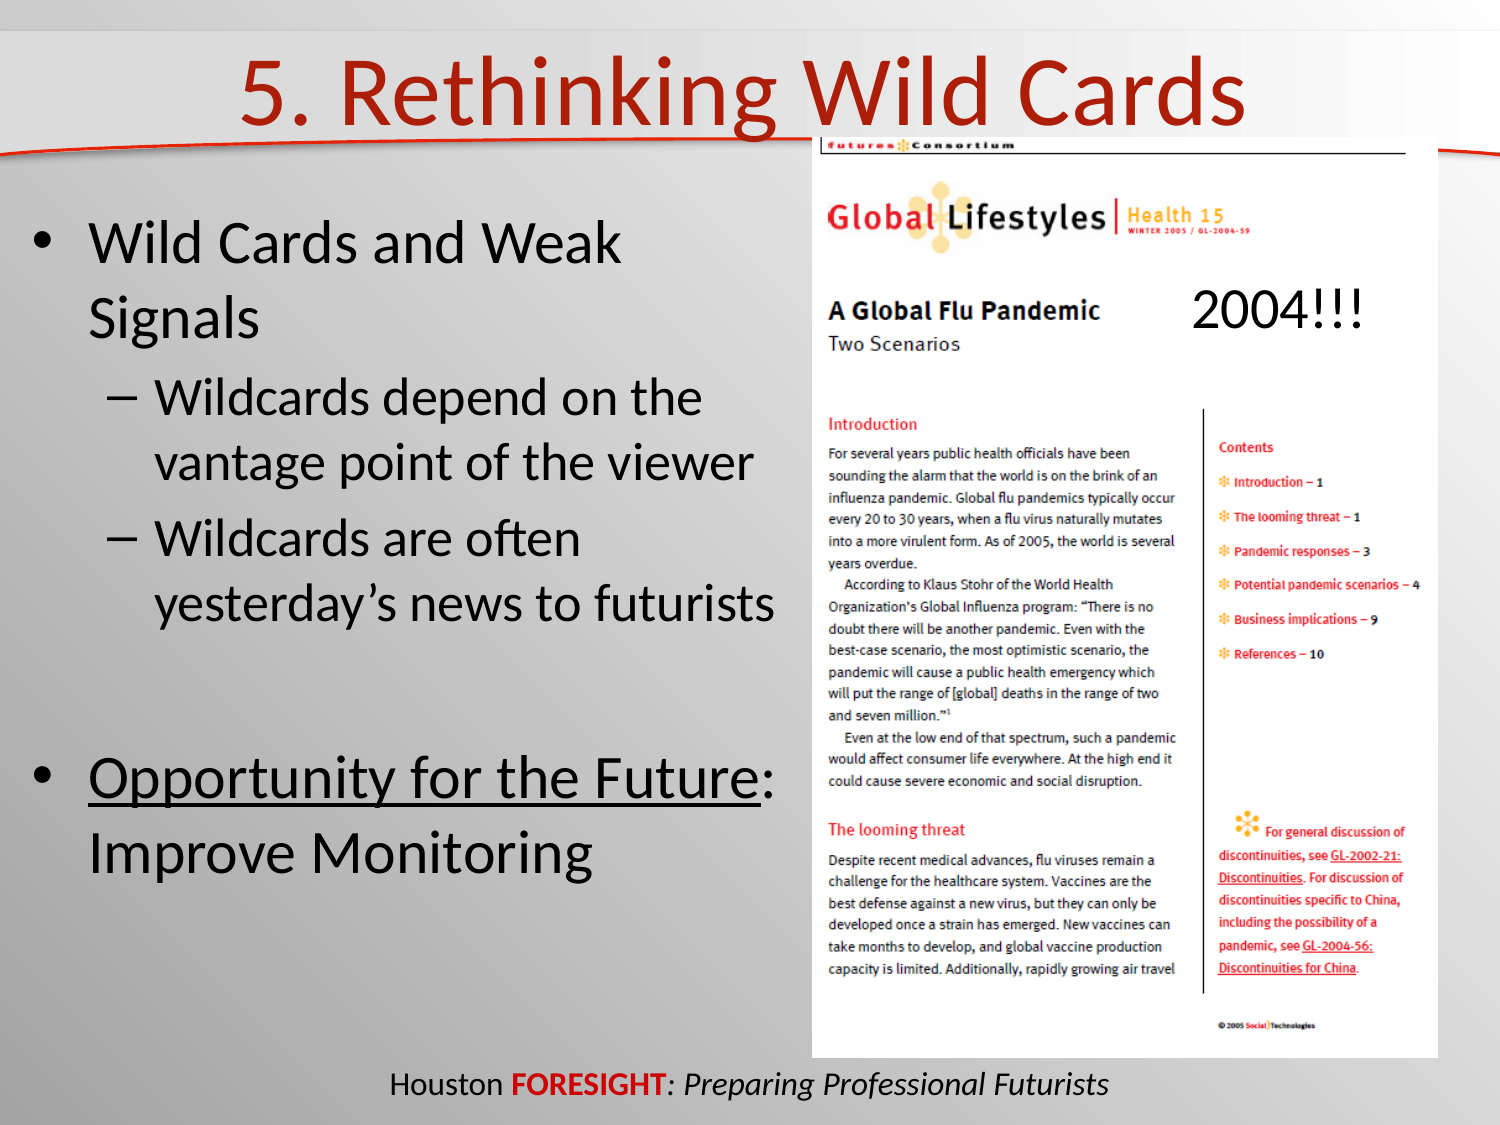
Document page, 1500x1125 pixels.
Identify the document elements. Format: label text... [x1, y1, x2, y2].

title 5. Rethinking Wild Cards [12, 50, 1475, 122]
list Wild Cards and Weak Signals Wildcards depend on the vantage point of the viewer Wildcards are often yesterday’s news to futurists Opportunity for the Future: Improve Monitoring [16, 194, 807, 1046]
picture [812, 137, 1438, 1058]
